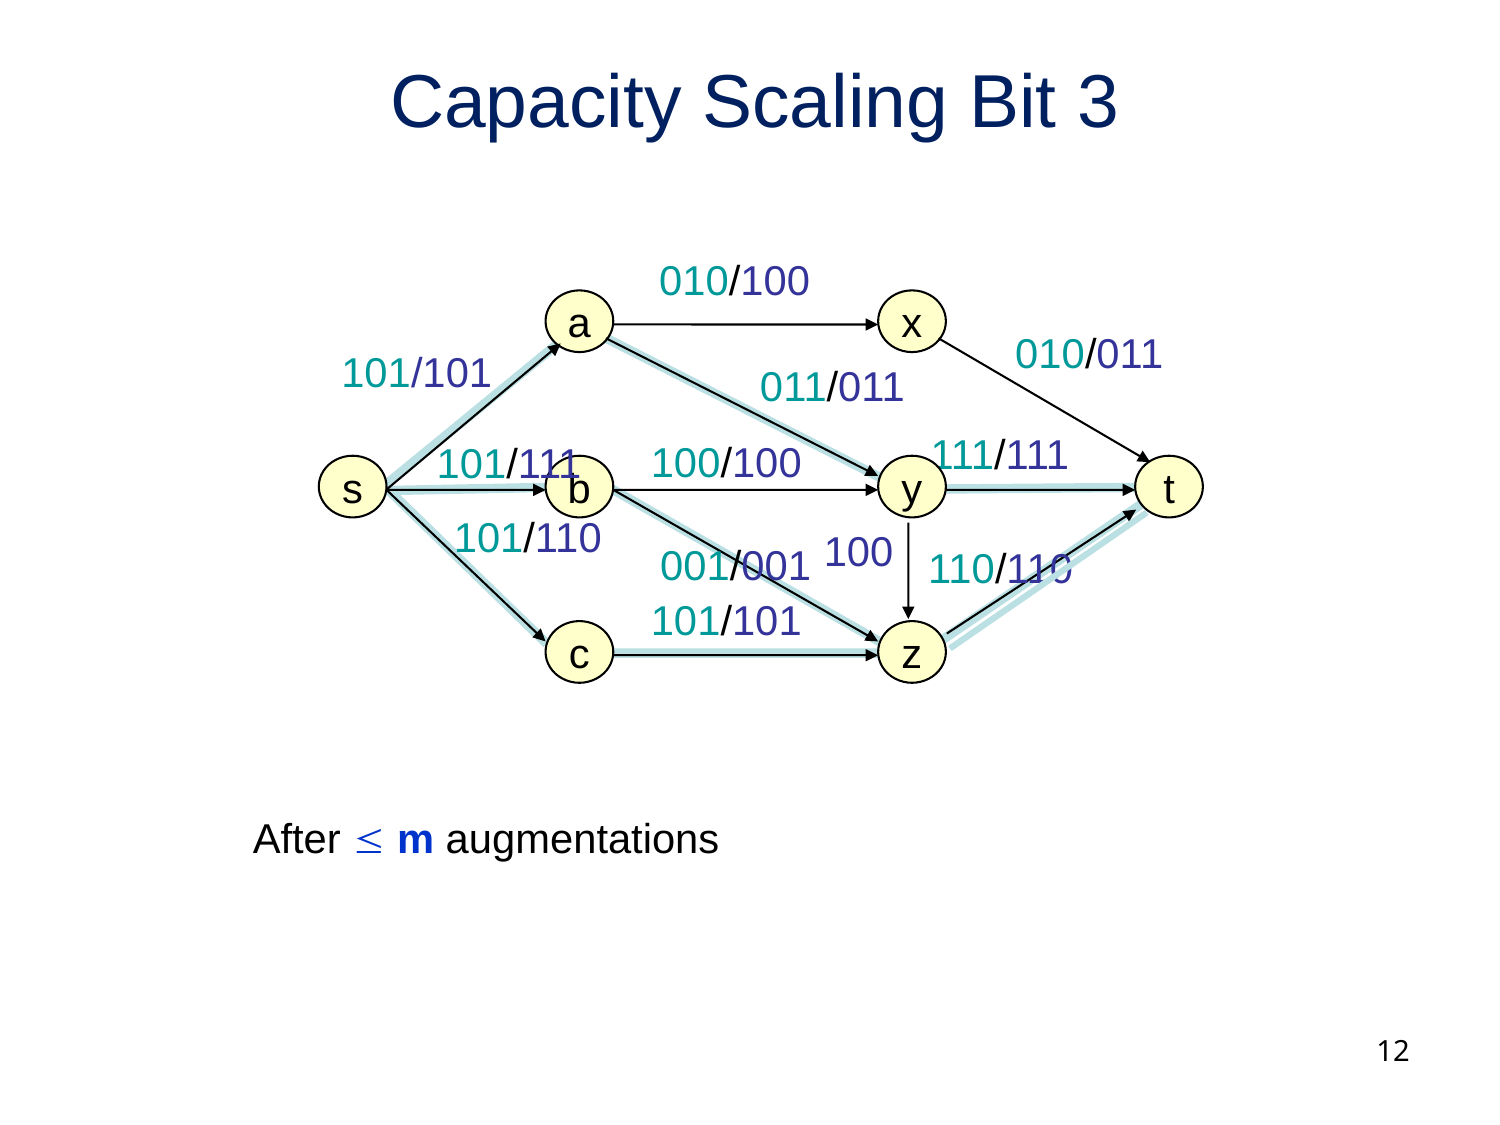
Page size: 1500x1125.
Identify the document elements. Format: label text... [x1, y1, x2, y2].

text_box 010/100 [644, 246, 826, 312]
text_box t [1135, 455, 1203, 518]
text_box 101/111 [421, 429, 597, 495]
text_box 100/100 [636, 428, 817, 494]
text_box [614, 649, 878, 662]
text_box [1088, 509, 1137, 542]
text_box [817, 606, 879, 642]
text_box [938, 338, 1151, 463]
text_box 101/101 [636, 586, 817, 651]
text_box [453, 403, 488, 429]
text_box a [545, 290, 614, 353]
text_box x [878, 290, 946, 353]
text_box [621, 493, 902, 531]
text_box After  m augmentations [237, 804, 735, 870]
slide_number 12 [1074, 1024, 1425, 1103]
text_box 110/110 [913, 534, 1088, 599]
text_box y [878, 455, 946, 518]
text_box [461, 340, 781, 487]
text_box 101/101 [326, 338, 507, 403]
text_box [613, 318, 879, 331]
text_box z [878, 621, 946, 683]
title Capacity Scaling Bit 3 [42, 45, 1468, 233]
text_box [902, 522, 915, 619]
text_box s [318, 455, 387, 518]
text_box 100 [808, 517, 909, 583]
text_box [817, 498, 1141, 642]
text_box c [545, 621, 614, 683]
text_box [945, 483, 1136, 497]
text_box 011/011 [745, 352, 920, 417]
text_box [458, 343, 561, 429]
text_box b [546, 460, 614, 518]
text_box [387, 455, 421, 486]
text_box 101/110 [438, 503, 617, 569]
text_box 010/011 [1000, 319, 1179, 384]
text_box 111/111 [915, 420, 1084, 486]
text_box [469, 569, 546, 642]
text_box 001/001 [645, 531, 827, 597]
text_box [817, 483, 878, 497]
text_box [605, 338, 879, 476]
text_box [817, 446, 879, 487]
